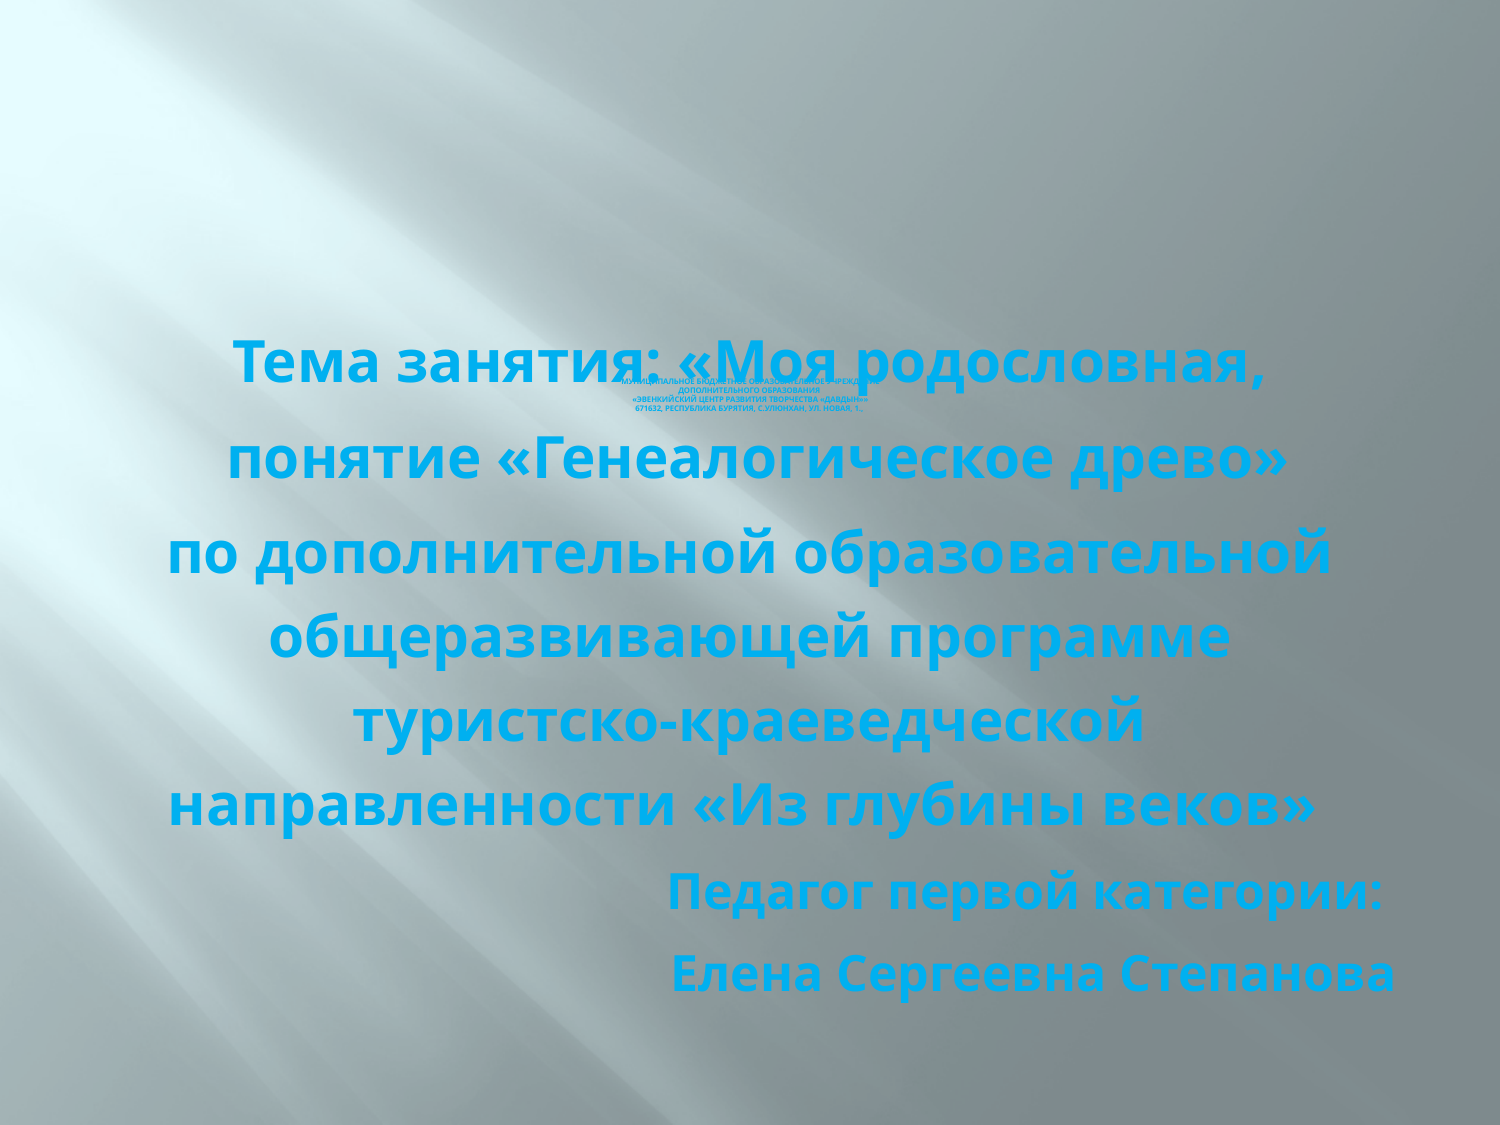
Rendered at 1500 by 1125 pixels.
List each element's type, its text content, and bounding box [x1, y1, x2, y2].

subtitle Тема занятия: «Моя родословная, понятие «Генеалогическое древо» по дополнительной образовательной общеразвивающей программе туристско-краеведческой направленности «Из глубины веков» Педагог первой категории: Елена Сергеевна Степанова [88, 302, 1412, 925]
title МУНИЦИПАЛЬНОЕ БЮДЖЕТНОЕ ОБРАЗОВАТЕЛЬНОЕ УЧРЕЖДЕНИЕ ДОПОЛНИТЕЛЬНОГО ОБРАЗОВАНИЯ «ЭВЕНКИЙСКИЙ ЦЕНТР РАЗВИТИЯ ТВОРЧЕСТВА «ДАВДЫН»» 671632, Республика Бурятия, с.Улюнхан, ул. Новая, 1., [112, 196, 1388, 302]
